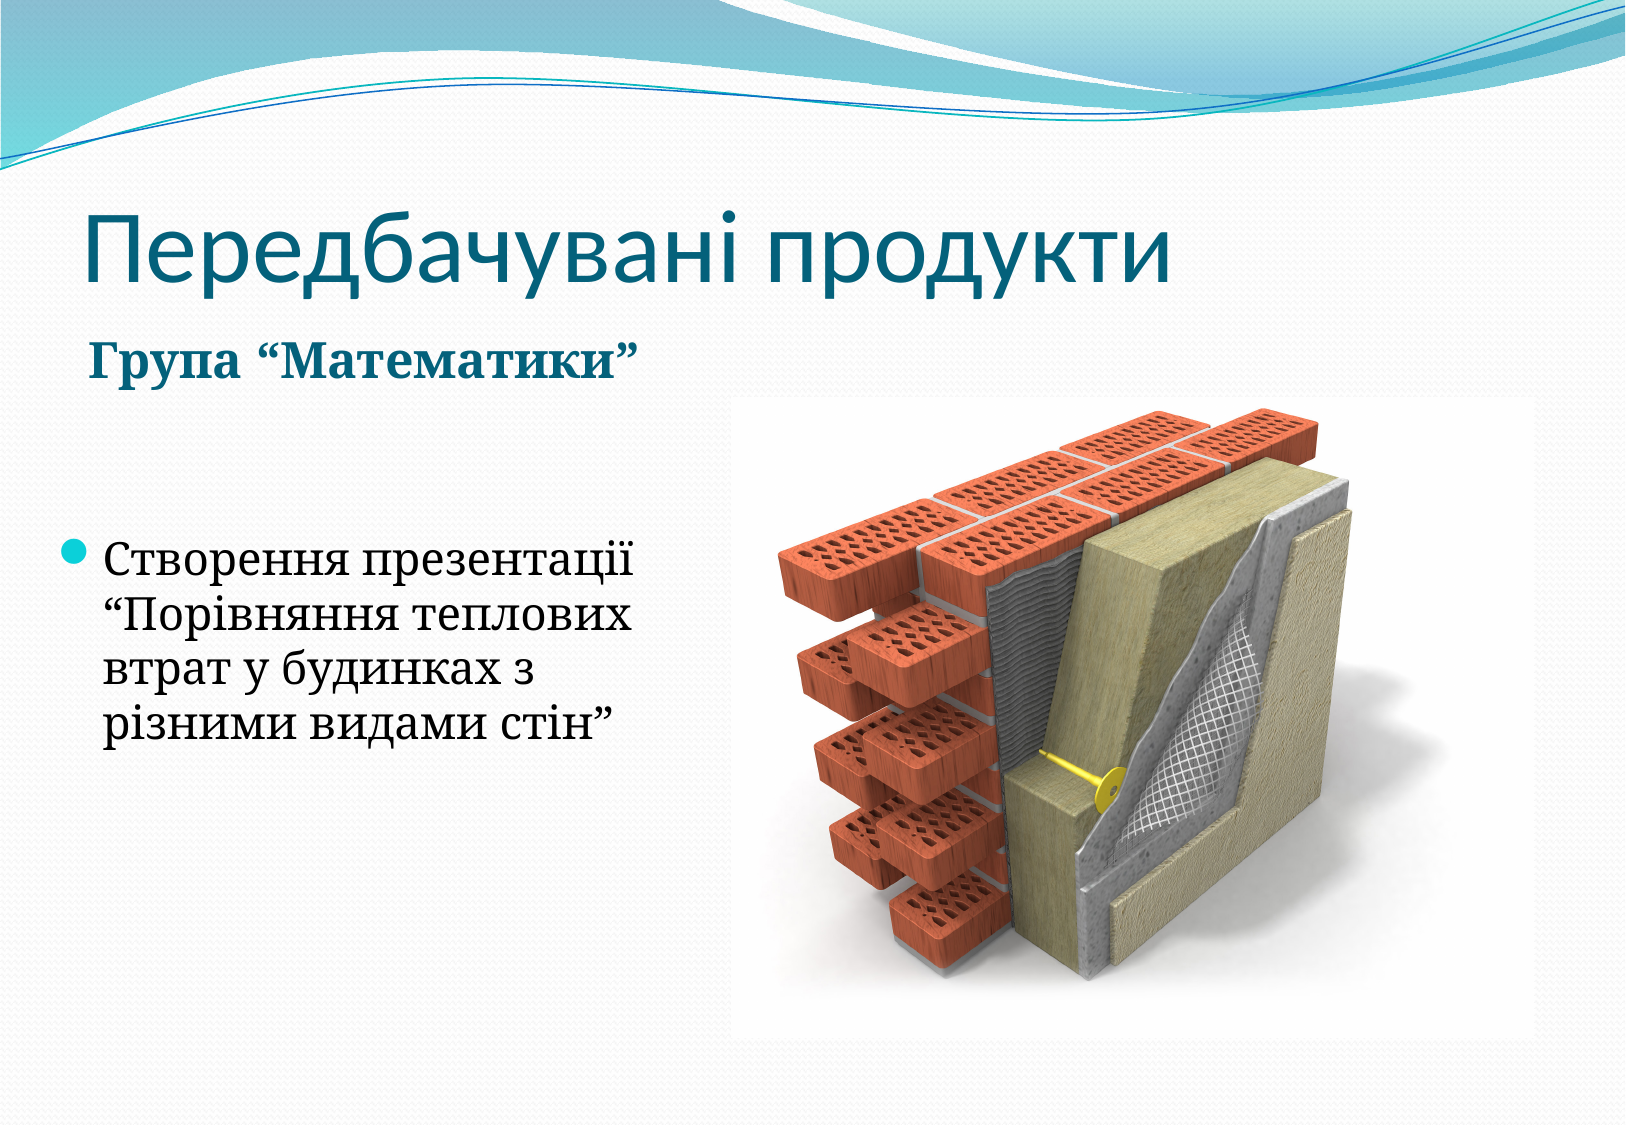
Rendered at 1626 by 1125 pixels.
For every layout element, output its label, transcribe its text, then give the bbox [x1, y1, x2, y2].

title Передбачувані продукти [81, 115, 1544, 303]
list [731, 396, 1535, 1038]
list Група “Математики” [81, 304, 800, 413]
list Створення презентації “Порівняння теплових втрат у будинках з різними видами стін” [42, 529, 684, 787]
